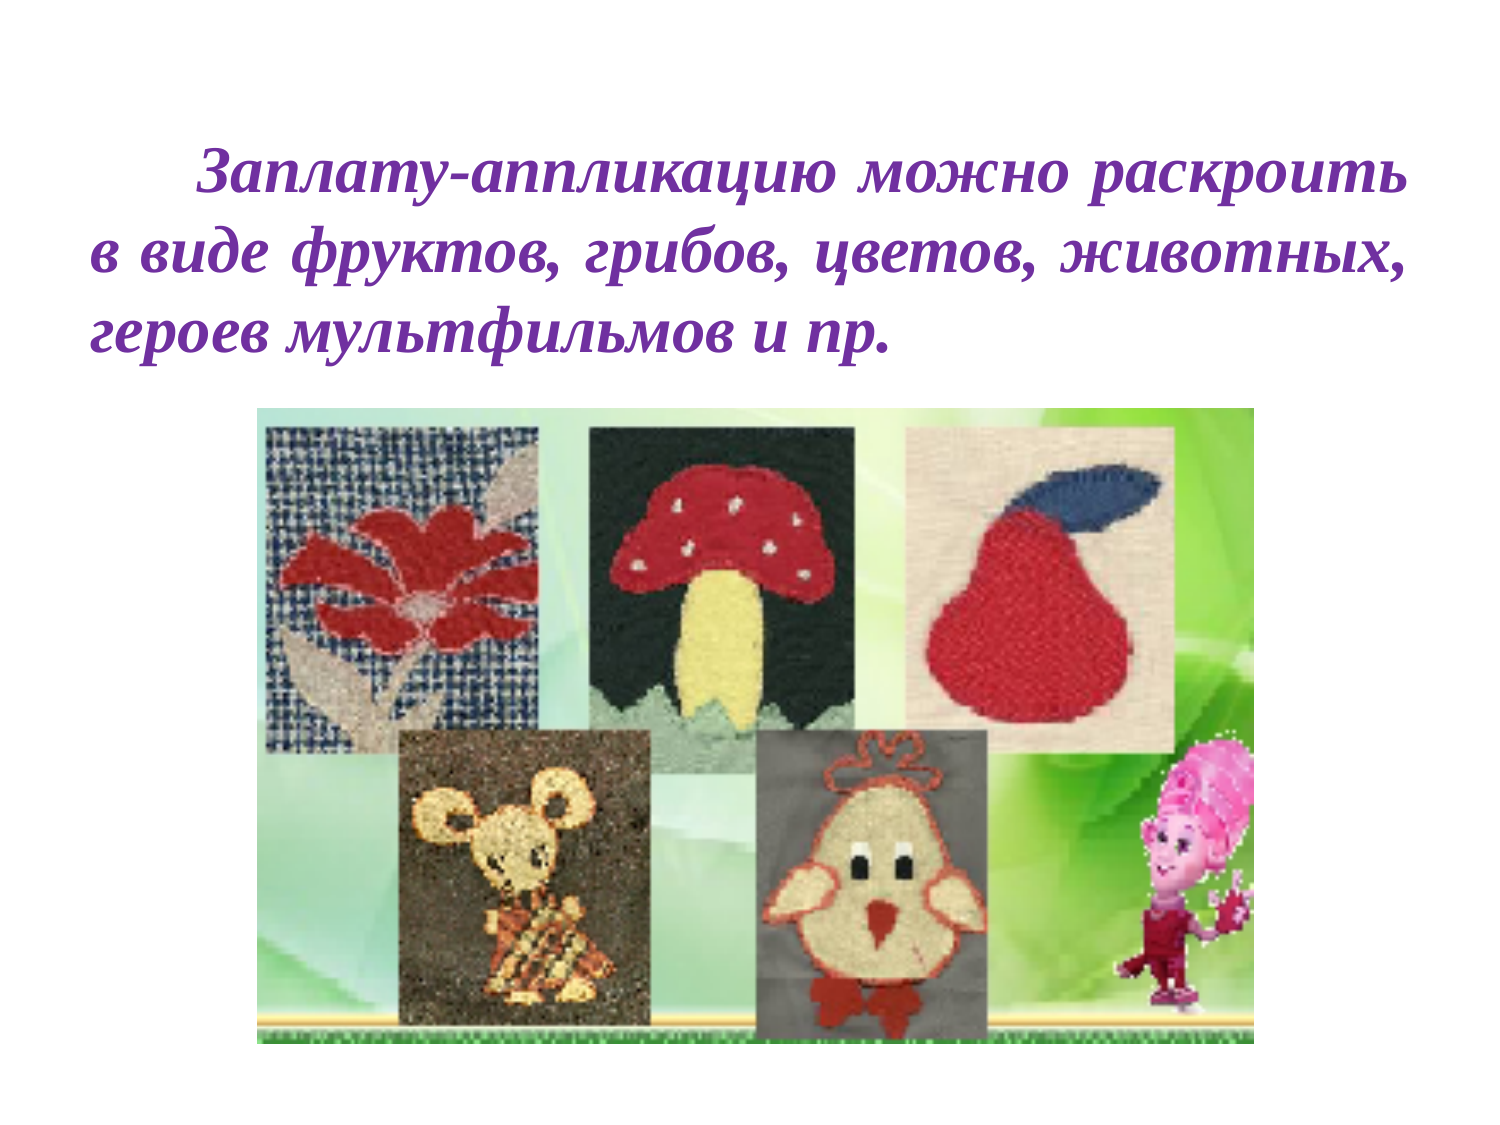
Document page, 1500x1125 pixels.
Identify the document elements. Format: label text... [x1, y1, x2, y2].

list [257, 408, 1255, 1045]
title Заплату-аппликацию можно раскроить в виде фруктов, грибов, цветов, животных, героев мультфильмов и пр. [75, 93, 1425, 399]
